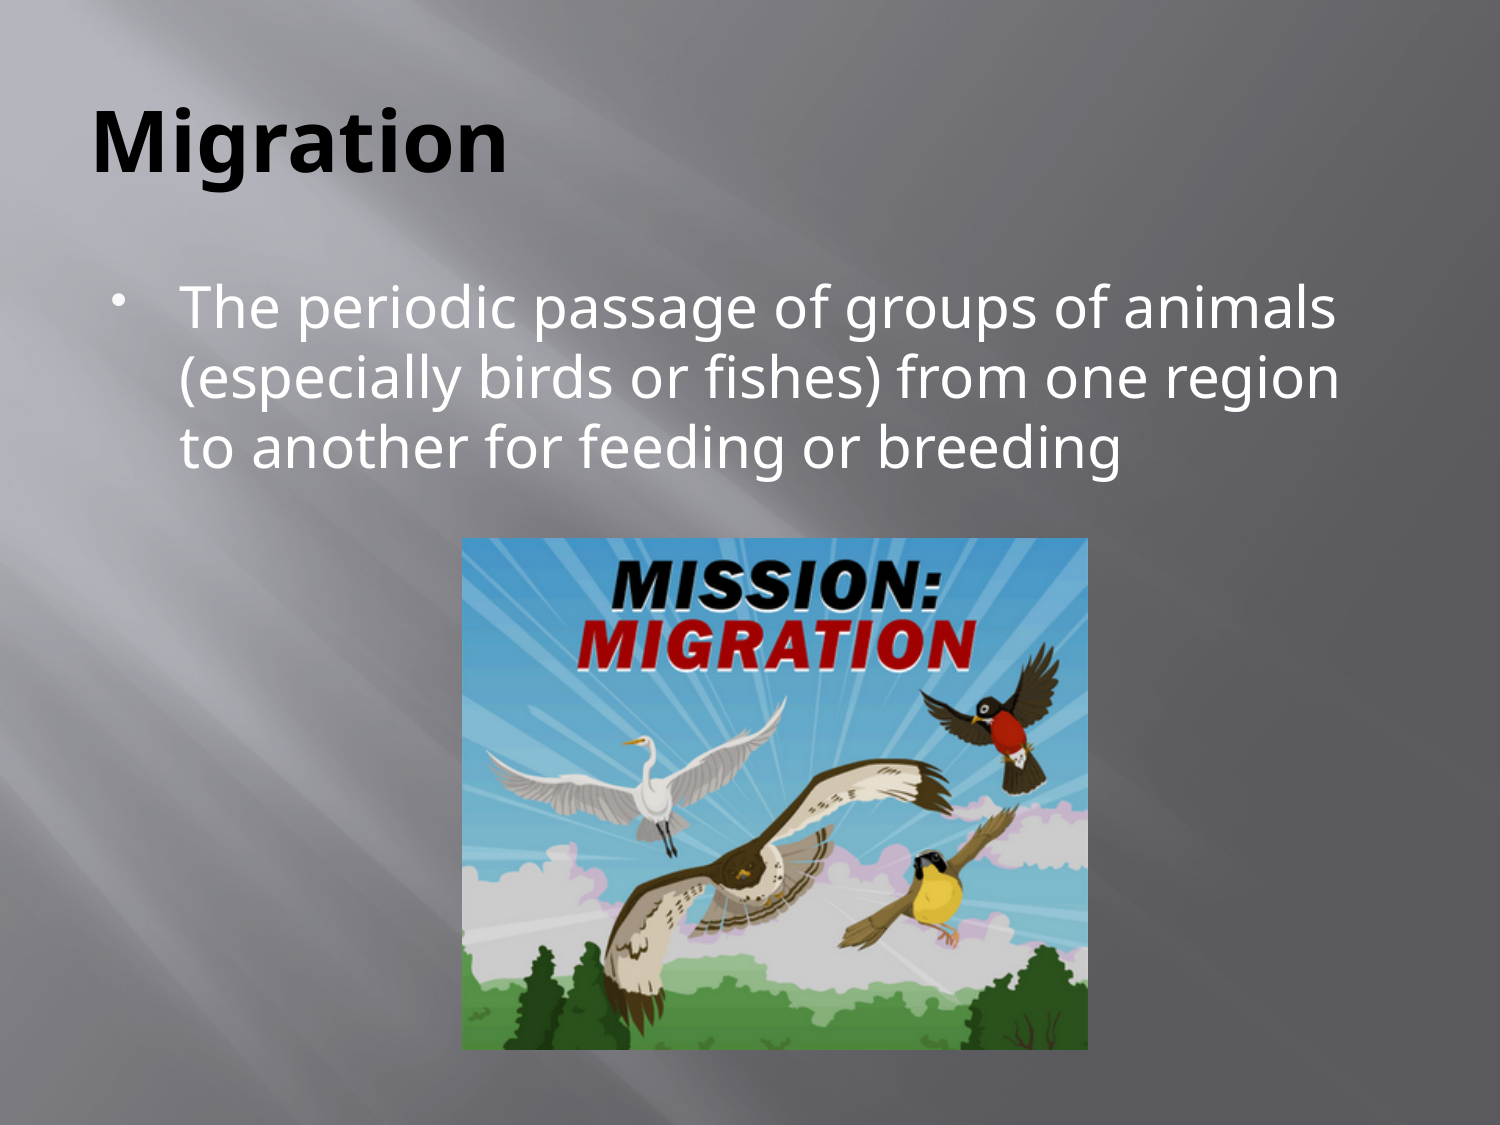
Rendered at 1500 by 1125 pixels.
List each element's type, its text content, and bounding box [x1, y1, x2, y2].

picture [462, 538, 1088, 1051]
title Migration [75, 45, 1425, 233]
list The periodic passage of groups of animals (especially birds or fishes) from one region to another for feeding or breeding [75, 262, 1425, 1035]
